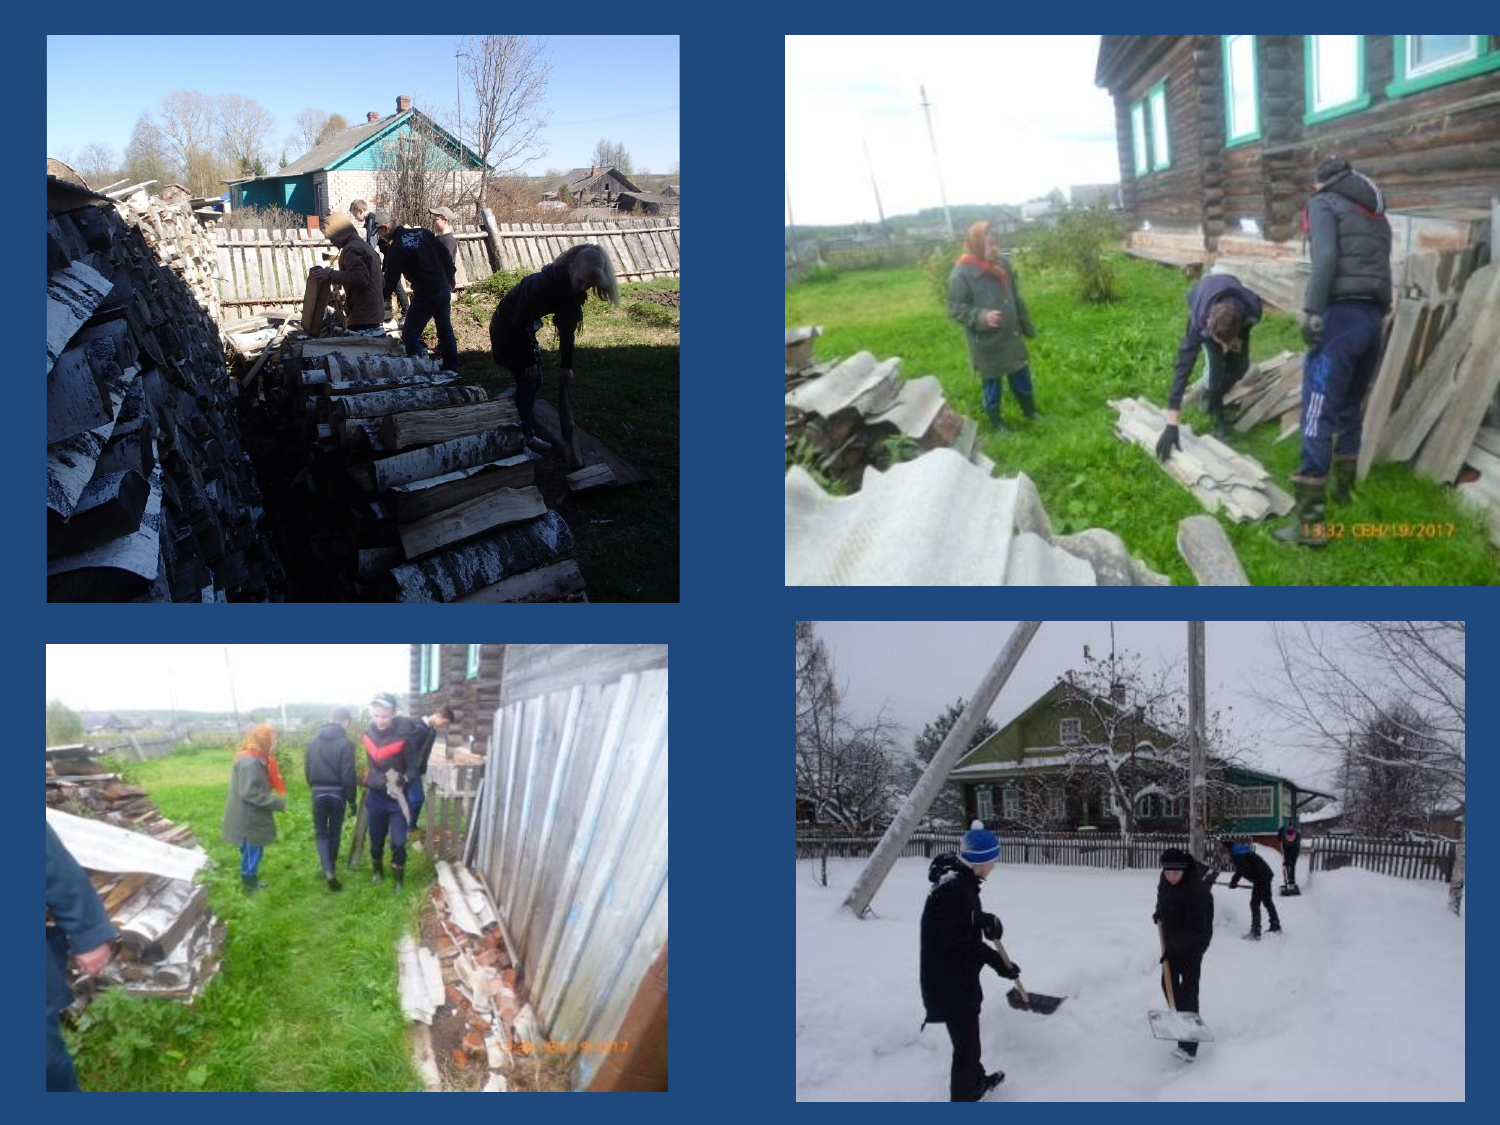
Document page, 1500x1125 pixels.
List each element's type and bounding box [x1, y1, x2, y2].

picture [46, 34, 680, 603]
picture [784, 34, 1500, 587]
picture [796, 620, 1466, 1102]
picture [46, 644, 669, 1092]
